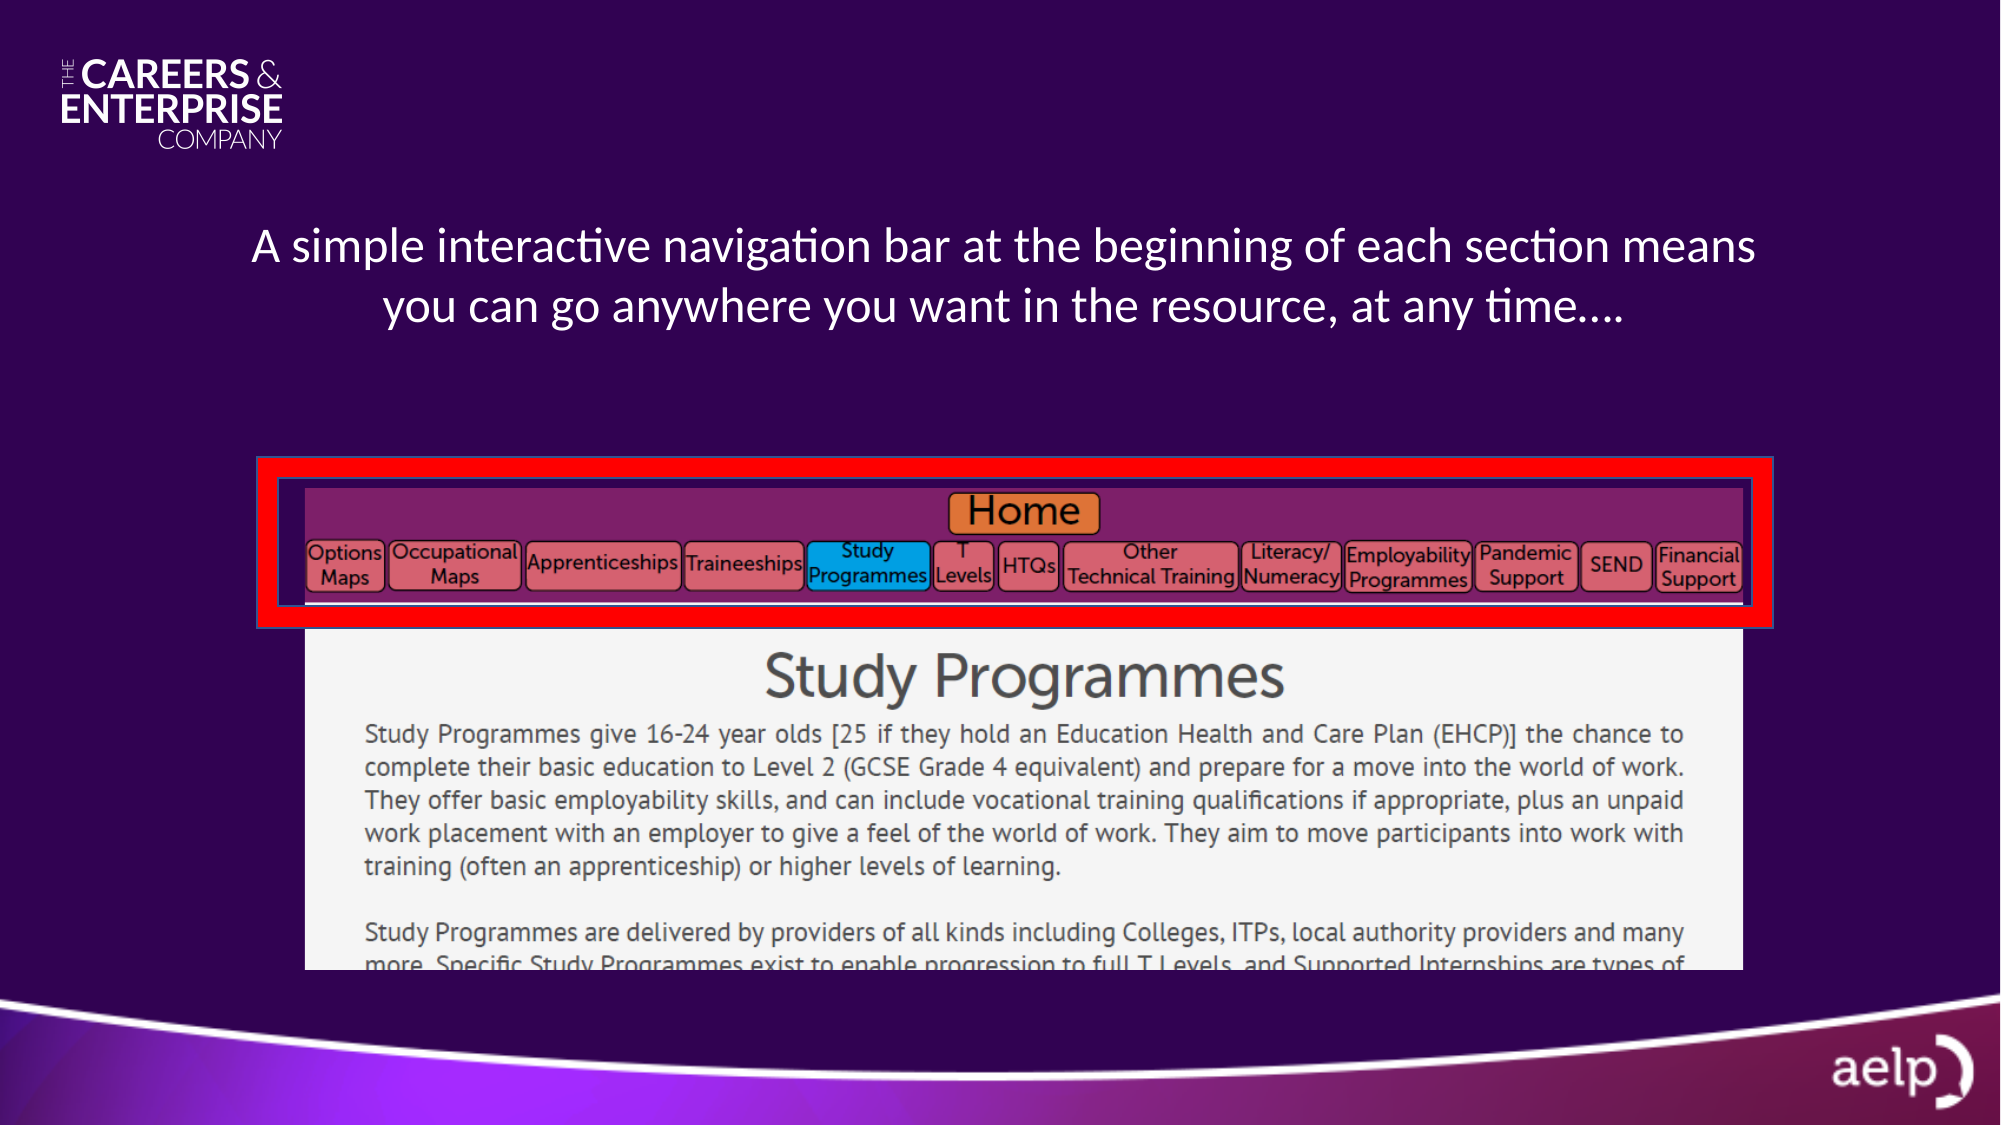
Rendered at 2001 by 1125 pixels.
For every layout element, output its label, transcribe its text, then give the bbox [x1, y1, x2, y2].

picture [0, 0, 2001, 1125]
text_box A simple interactive navigation bar at the beginning of each section means you can go anywhere you want in the resource, at any time…. [226, 205, 1782, 340]
text_box [256, 456, 1774, 629]
